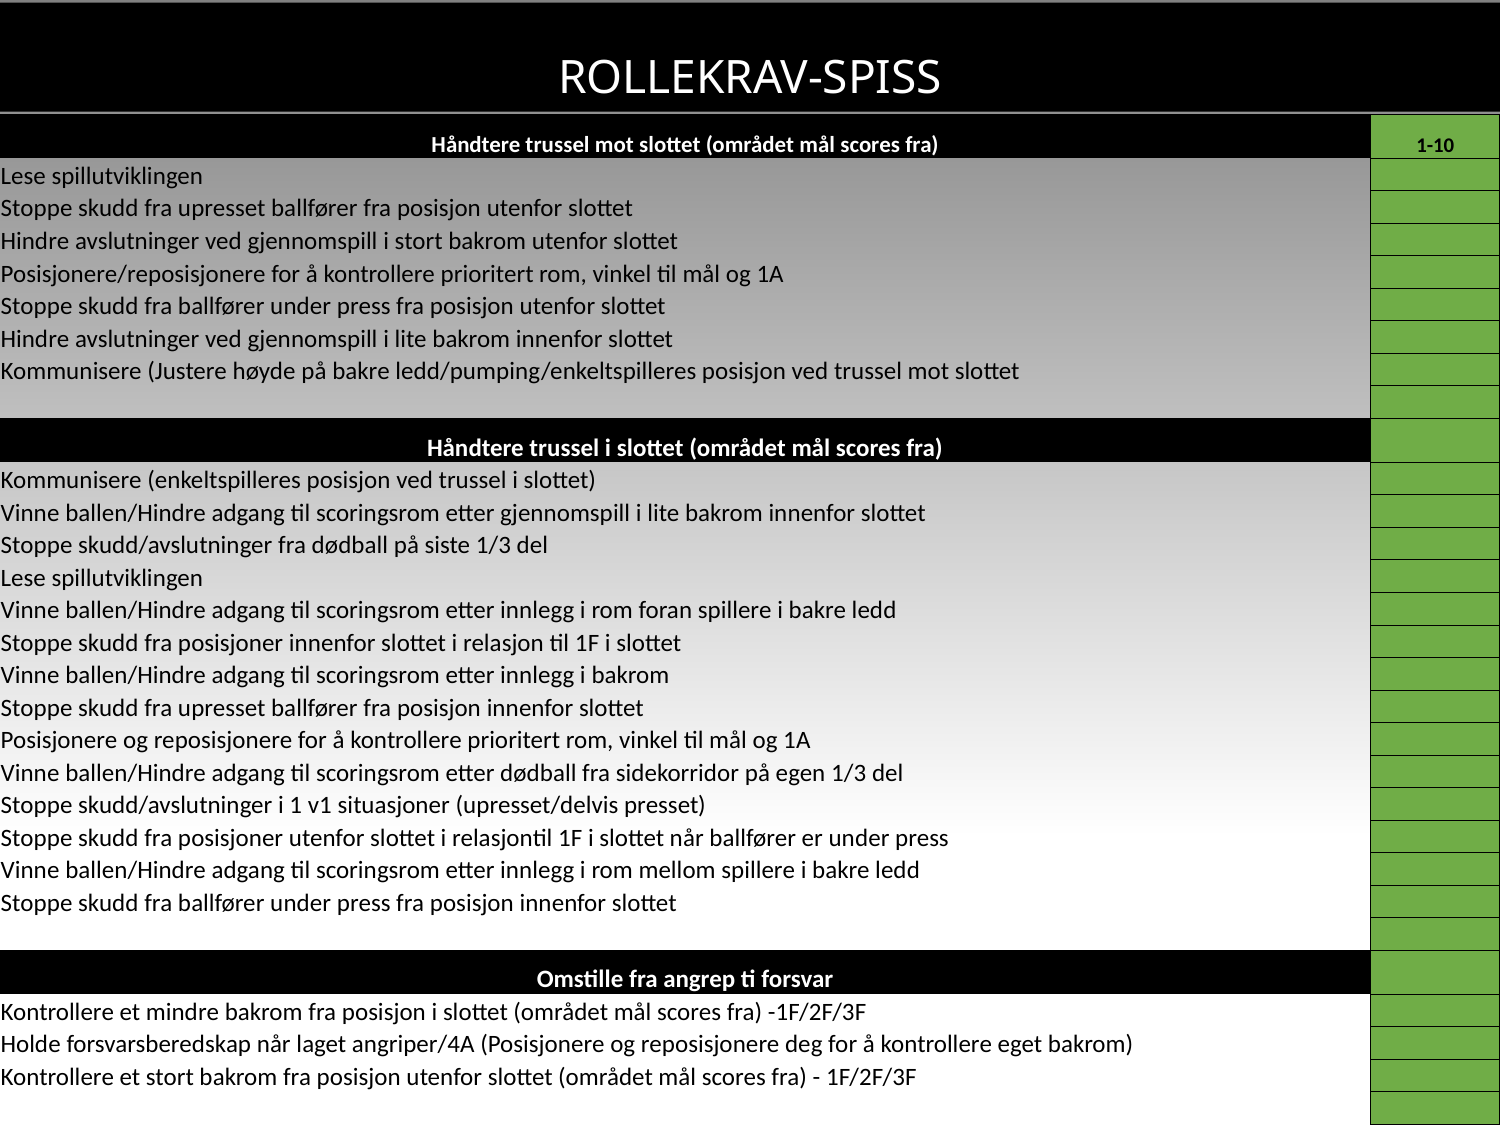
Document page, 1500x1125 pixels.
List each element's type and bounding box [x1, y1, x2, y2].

table_cell [1371, 528, 1499, 559]
table_cell [1371, 995, 1499, 1026]
table_cell [1371, 495, 1499, 527]
table_cell [1371, 560, 1499, 592]
table_cell [1371, 756, 1499, 787]
table_cell [1371, 918, 1499, 950]
table_cell [1371, 723, 1499, 755]
table_cell [1371, 1092, 1499, 1124]
table_cell [1371, 354, 1499, 385]
table_cell [1371, 658, 1499, 690]
table_cell [1371, 419, 1499, 462]
table_cell [1371, 951, 1499, 994]
table_cell [1371, 1060, 1499, 1091]
table_cell [1371, 321, 1499, 353]
table_cell [1371, 289, 1499, 320]
table_cell [1371, 256, 1499, 288]
table_cell [0, 158, 1370, 1124]
table_cell [1371, 463, 1499, 494]
table_cell [1371, 821, 1499, 852]
table_cell [1371, 159, 1499, 190]
table_cell [1371, 224, 1499, 255]
table_header [0, 114, 1370, 158]
table_cell [1371, 626, 1499, 657]
table_cell [1371, 191, 1499, 223]
table_header [1371, 115, 1499, 158]
table_cell [1371, 386, 1499, 418]
table_cell [1371, 853, 1499, 885]
text_box [0, 2, 1500, 112]
table_cell [1371, 593, 1499, 625]
table_cell [1371, 788, 1499, 820]
table_cell [1371, 1027, 1499, 1059]
table_cell [1371, 691, 1499, 722]
table_cell [1371, 886, 1499, 917]
